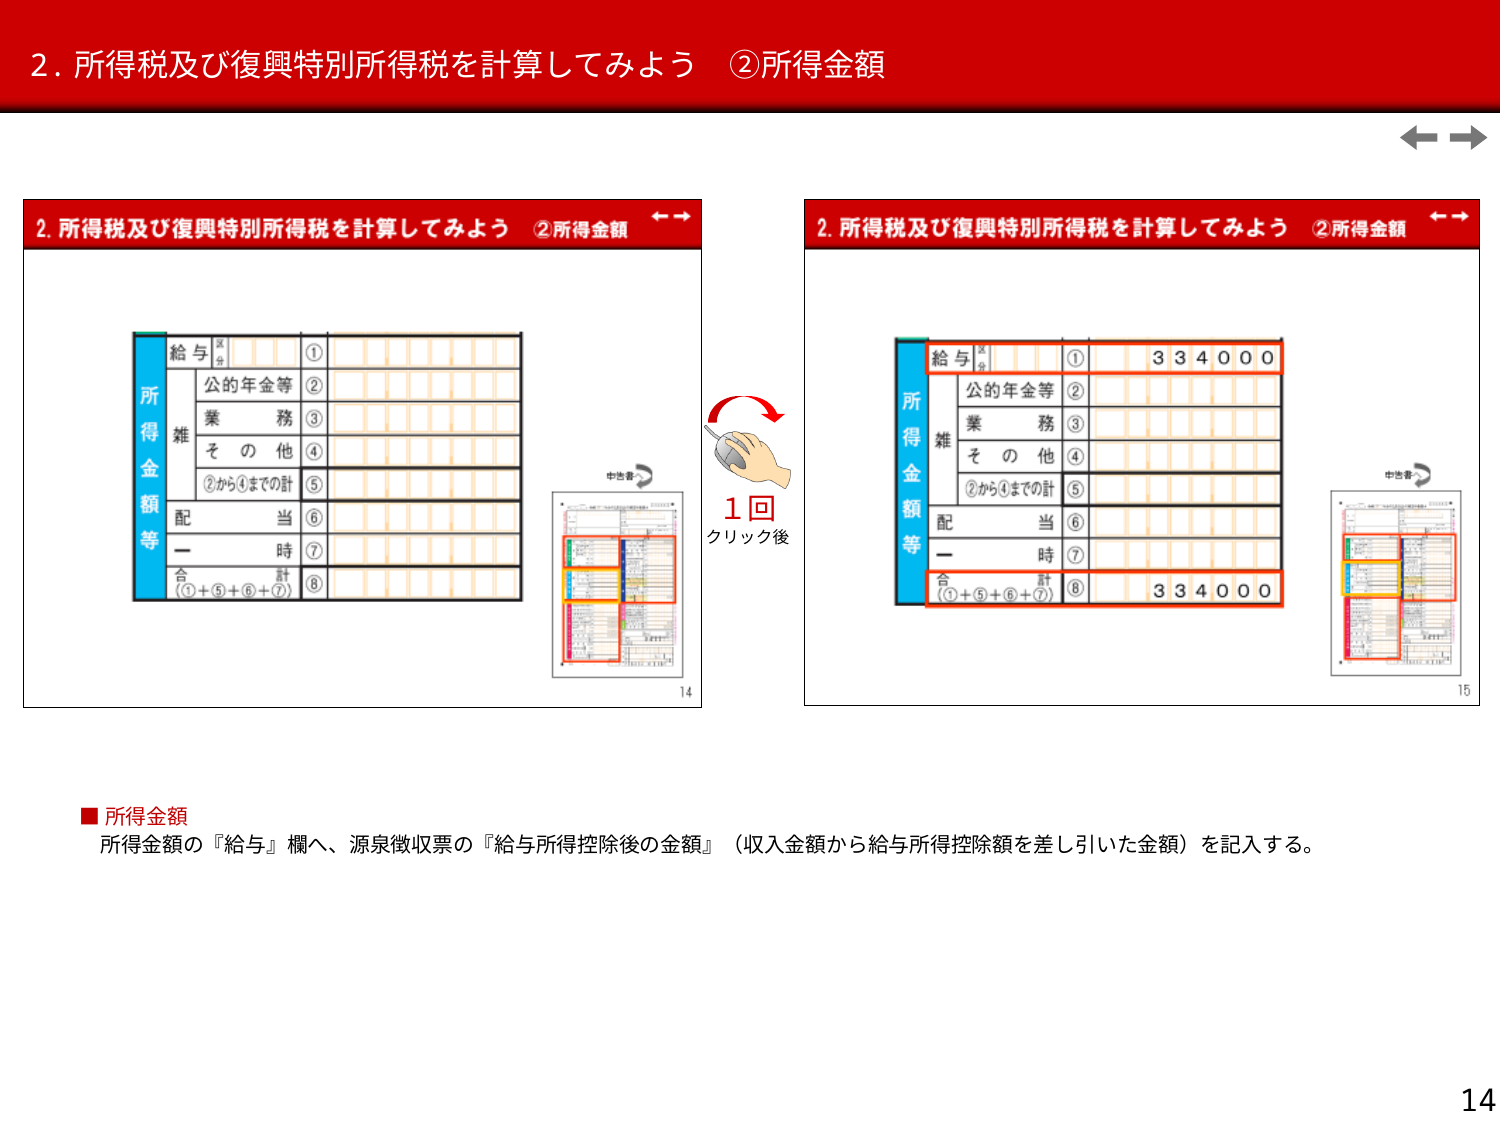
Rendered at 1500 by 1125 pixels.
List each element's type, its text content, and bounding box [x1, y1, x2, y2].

picture [23, 199, 702, 708]
picture [804, 199, 1480, 707]
text_box １回 クリック後 [706, 479, 799, 555]
text_box [708, 396, 786, 423]
text_box 14 [1444, 1072, 1500, 1125]
text_box ■所得金額 所得金額の『給与』欄へ、源泉徴収票の『給与所得控除後の金額』（収入金額から給与所得控除額を差し引いた金額）を記入する。 [64, 793, 1400, 864]
text_box [1449, 131, 1488, 144]
text_box [1399, 131, 1438, 144]
picture [0, 0, 1500, 114]
picture [703, 425, 792, 489]
